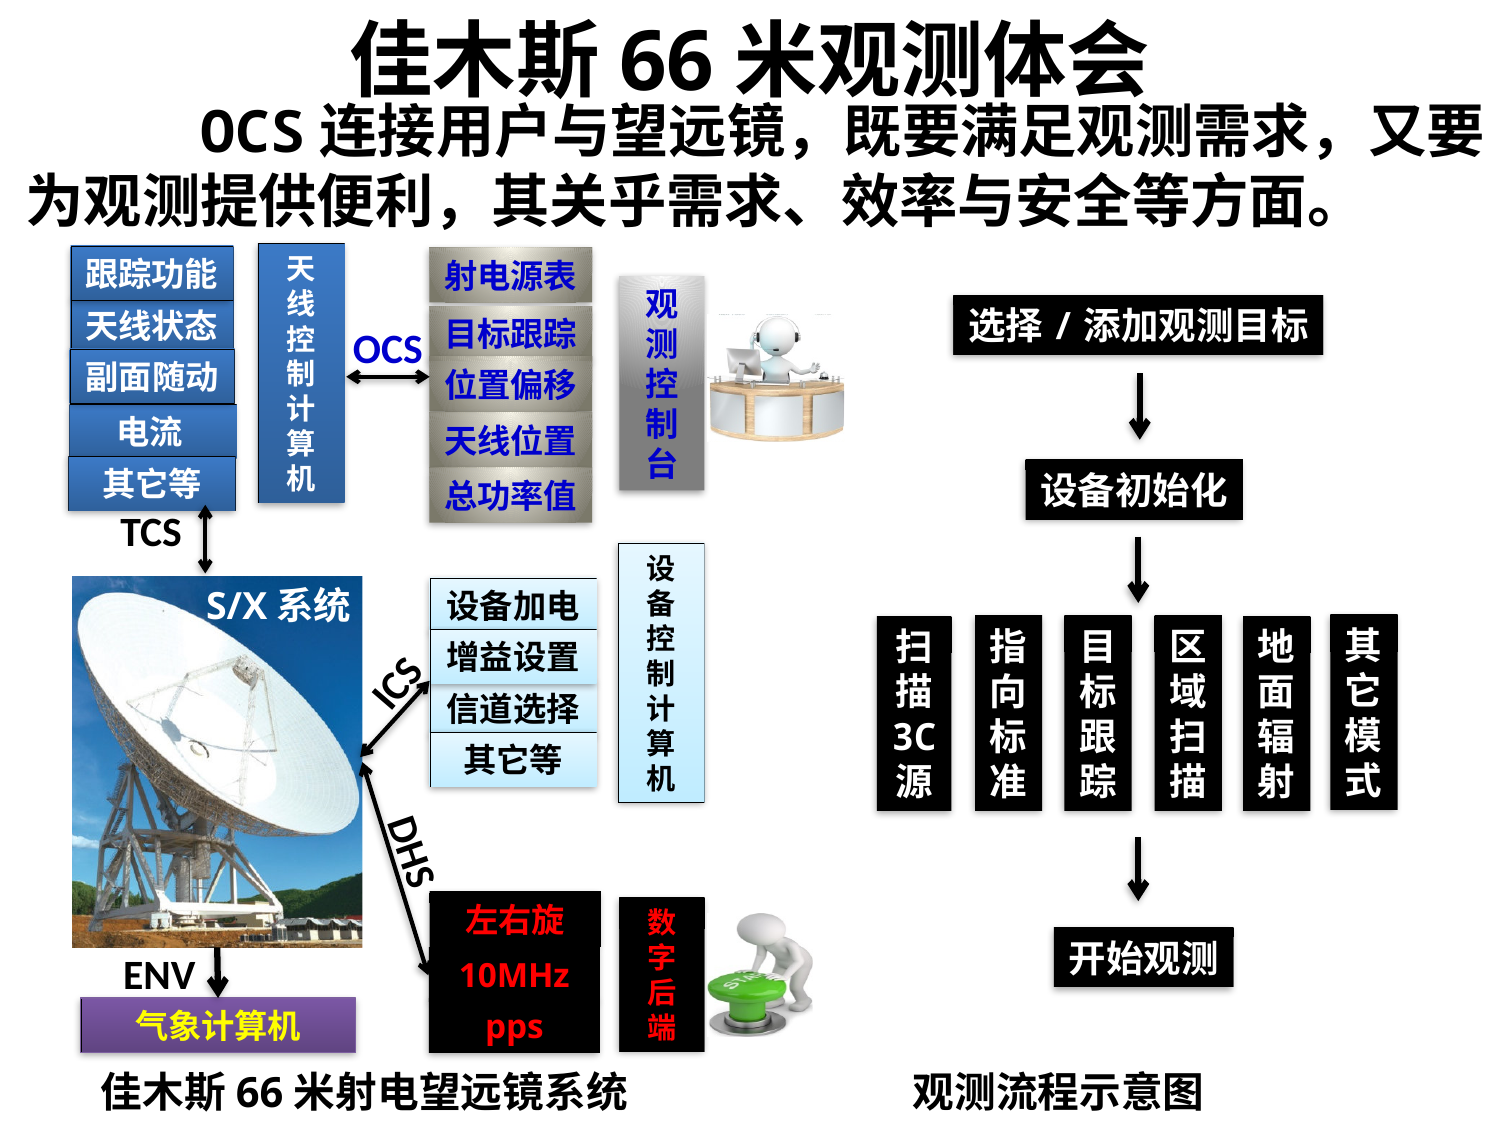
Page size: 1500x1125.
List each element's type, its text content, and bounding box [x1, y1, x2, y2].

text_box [0, 86, 1500, 1125]
text_box 佳木斯66米观测体会 [0, 0, 1500, 86]
